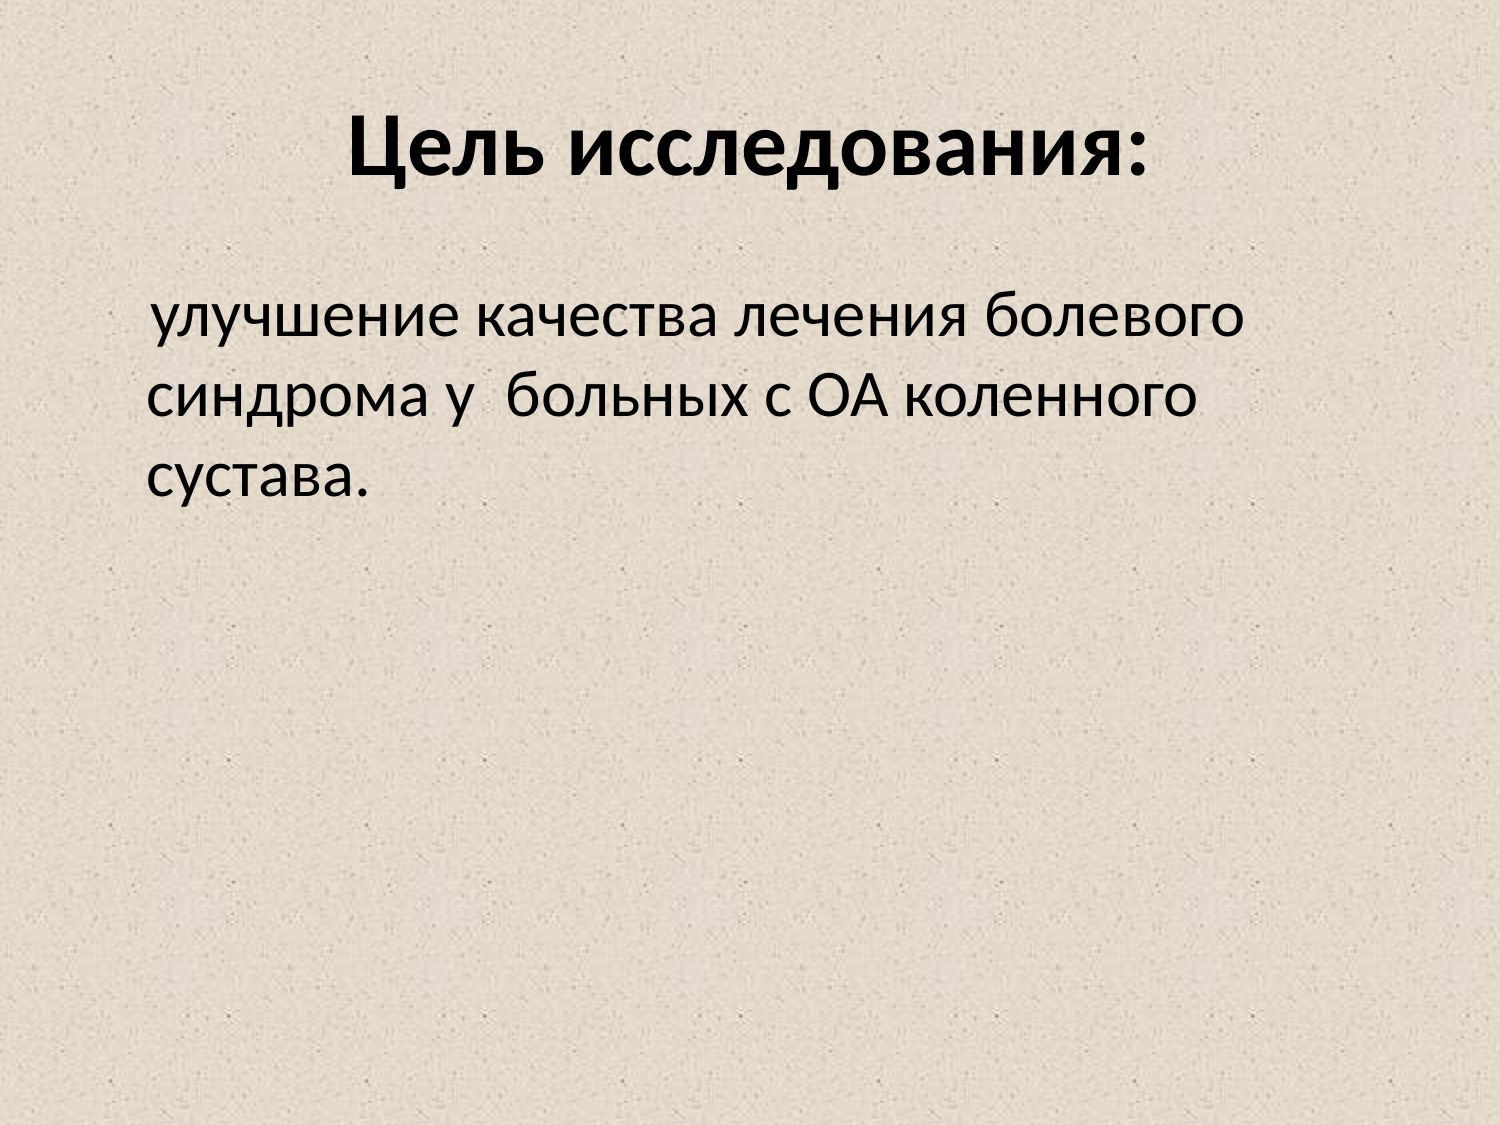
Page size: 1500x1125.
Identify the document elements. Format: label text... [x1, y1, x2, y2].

title Цель исследования: [75, 45, 1425, 233]
picture [0, 0, 1500, 1125]
list улучшение качества лечения болевого синдрома у больных с ОА коленного сустава. [75, 262, 1425, 1005]
